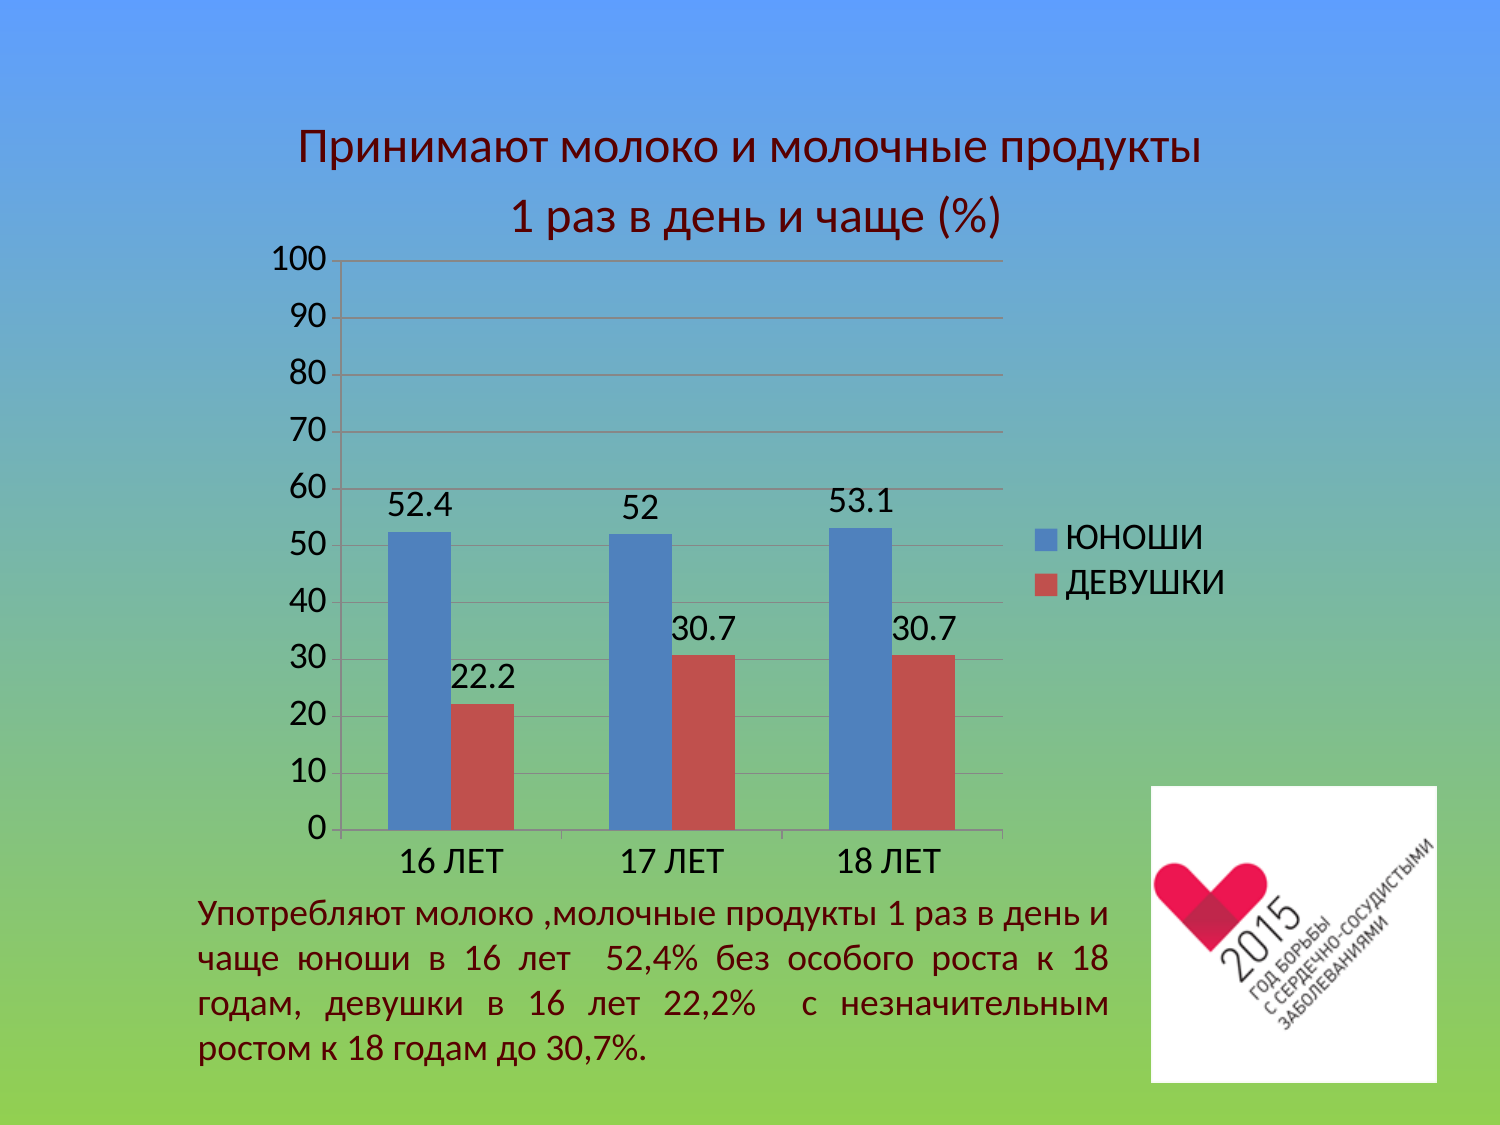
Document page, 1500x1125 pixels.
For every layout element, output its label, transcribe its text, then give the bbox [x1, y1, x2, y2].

subtitle Принимают молоко и молочные продукты 1 раз в день и чаще (%) [82, 105, 1430, 223]
text_box Употребляют молоко ,молочные продукты 1 раз в день и чаще юноши в 16 лет 52,4% без особого роста к 18 годам, девушки в 16 лет 22,2% с незначительным ростом к 18 годам до 30,7%. [183, 880, 1125, 1076]
chart [249, 228, 1251, 897]
picture [1151, 786, 1437, 1083]
